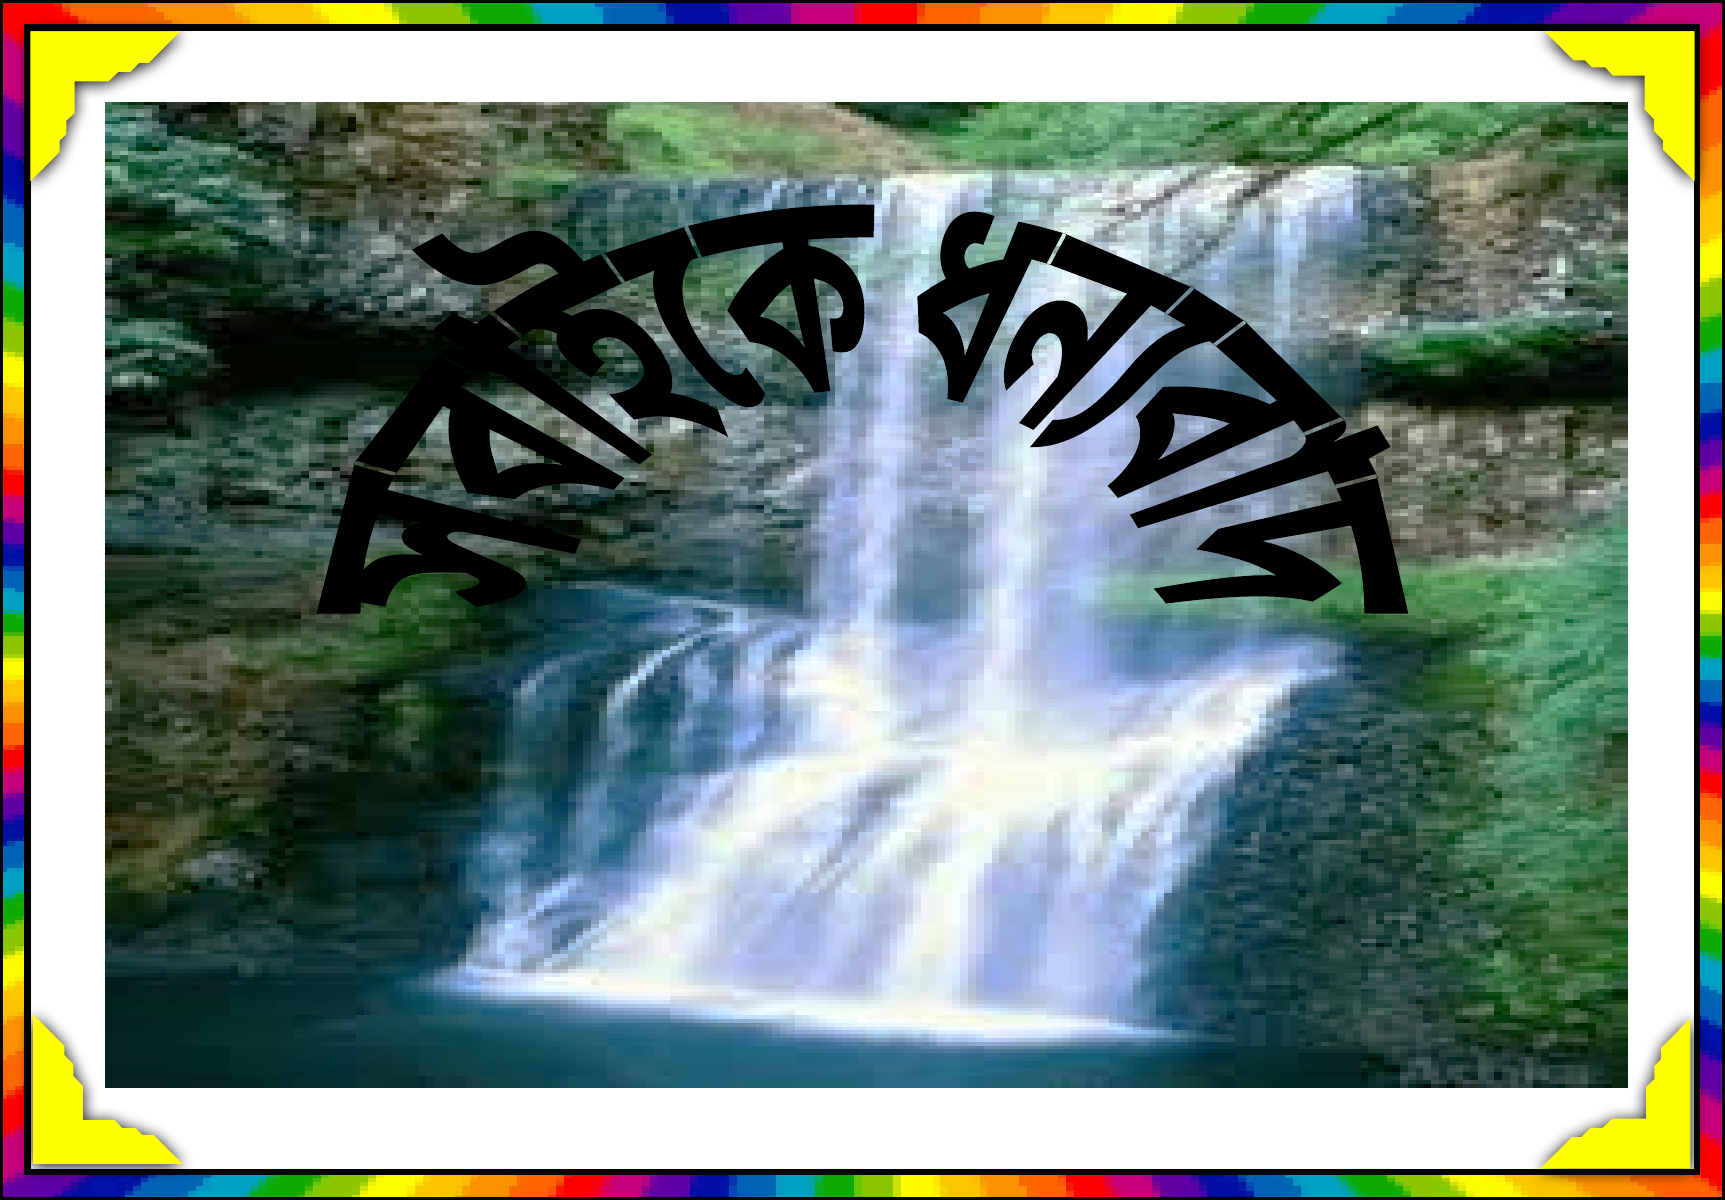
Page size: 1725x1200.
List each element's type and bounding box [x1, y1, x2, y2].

picture [105, 102, 1628, 1089]
text_box [0, 0, 1725, 1200]
